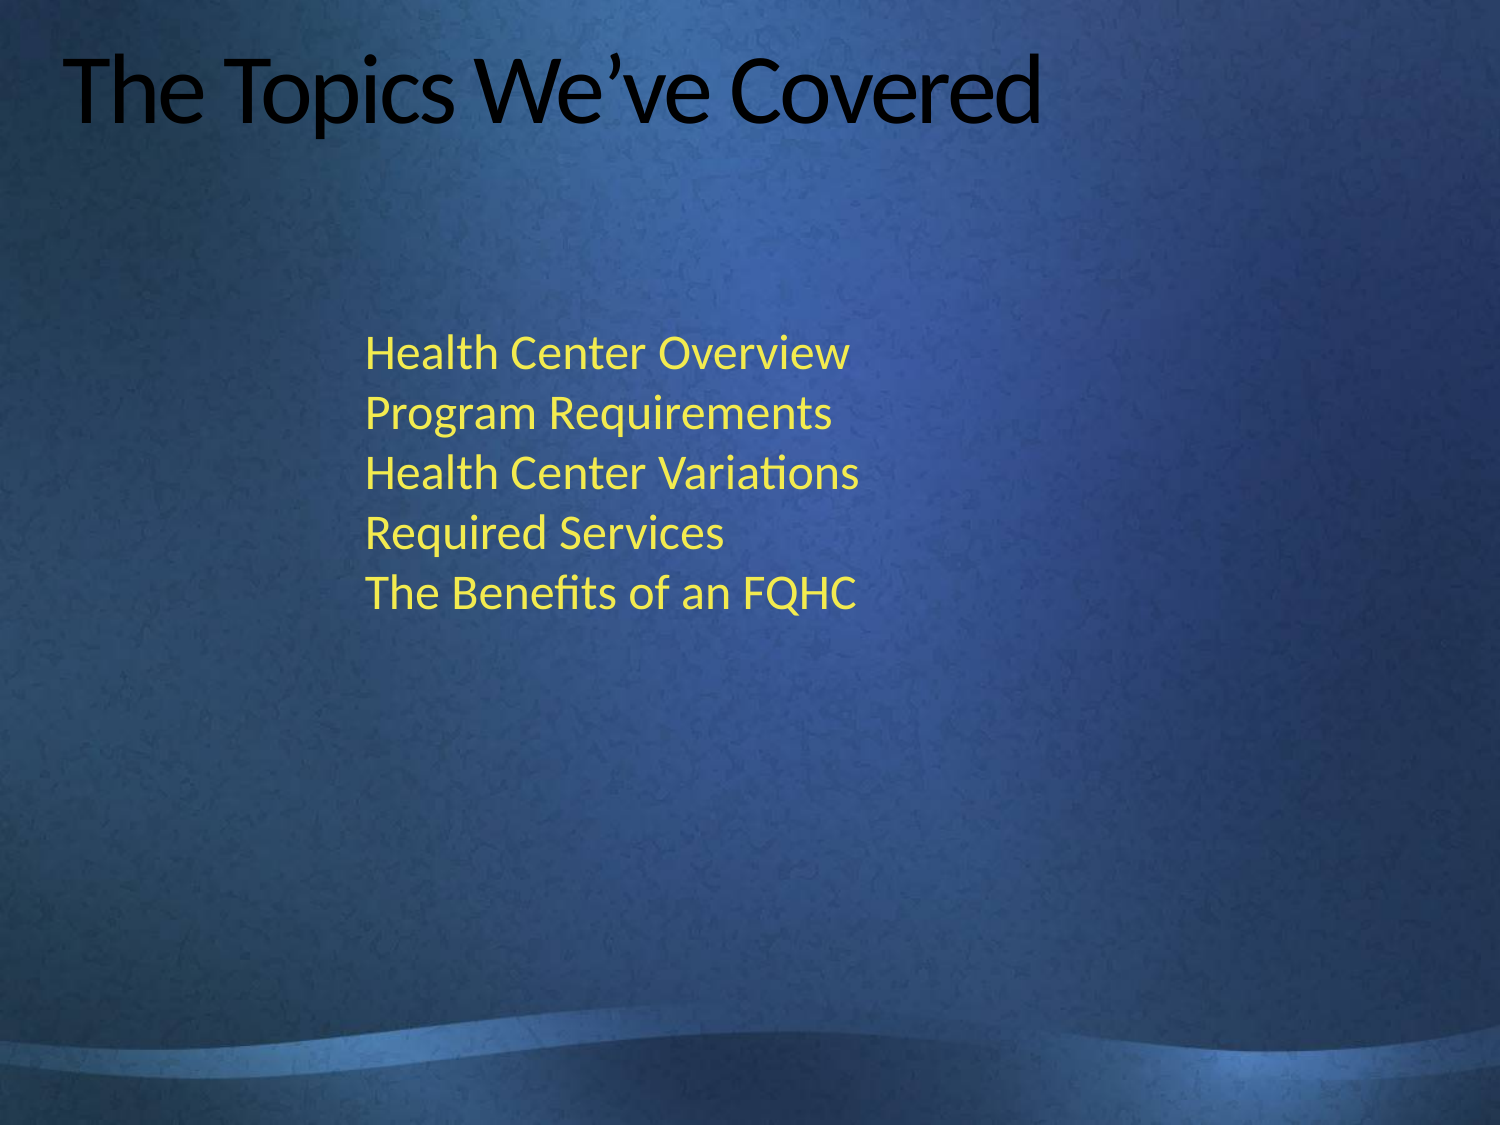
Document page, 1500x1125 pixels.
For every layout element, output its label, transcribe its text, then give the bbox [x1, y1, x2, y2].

title The Topics We’ve Covered [62, 37, 1438, 147]
picture [0, 0, 1500, 1125]
text_box Health Center Overview Program Requirements Health Center Variations Required Services The Benefits of an FQHC [350, 312, 1161, 868]
